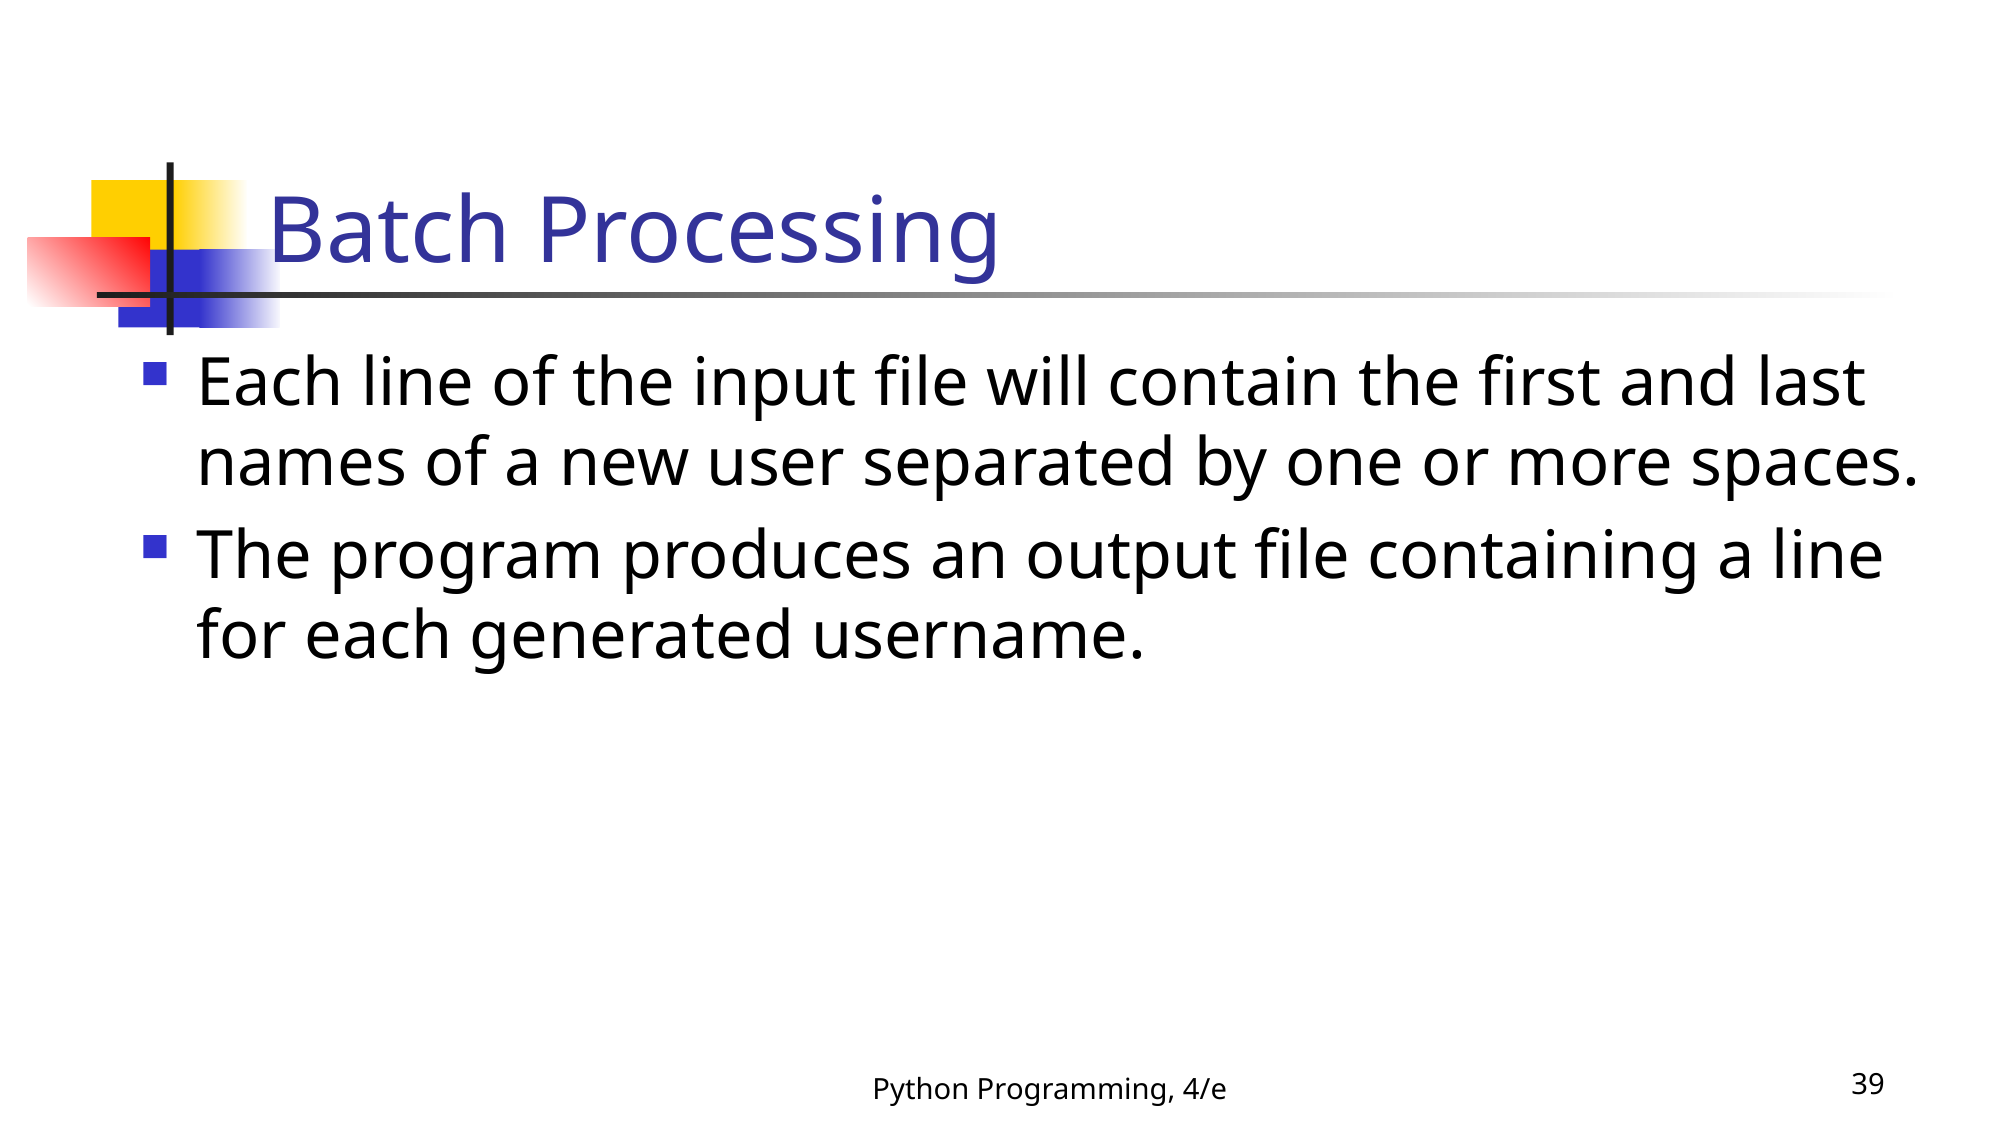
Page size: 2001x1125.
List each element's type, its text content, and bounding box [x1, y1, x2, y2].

title Batch Processing [251, 101, 1957, 289]
slide_number 39 [1483, 1037, 1901, 1113]
footer Python Programming, 4/e [733, 1037, 1367, 1113]
list Each line of the input file will contain the first and last names of a new user separated by one or more spaces. The program produces an output file containing a line for each generated username. [125, 331, 1959, 1006]
